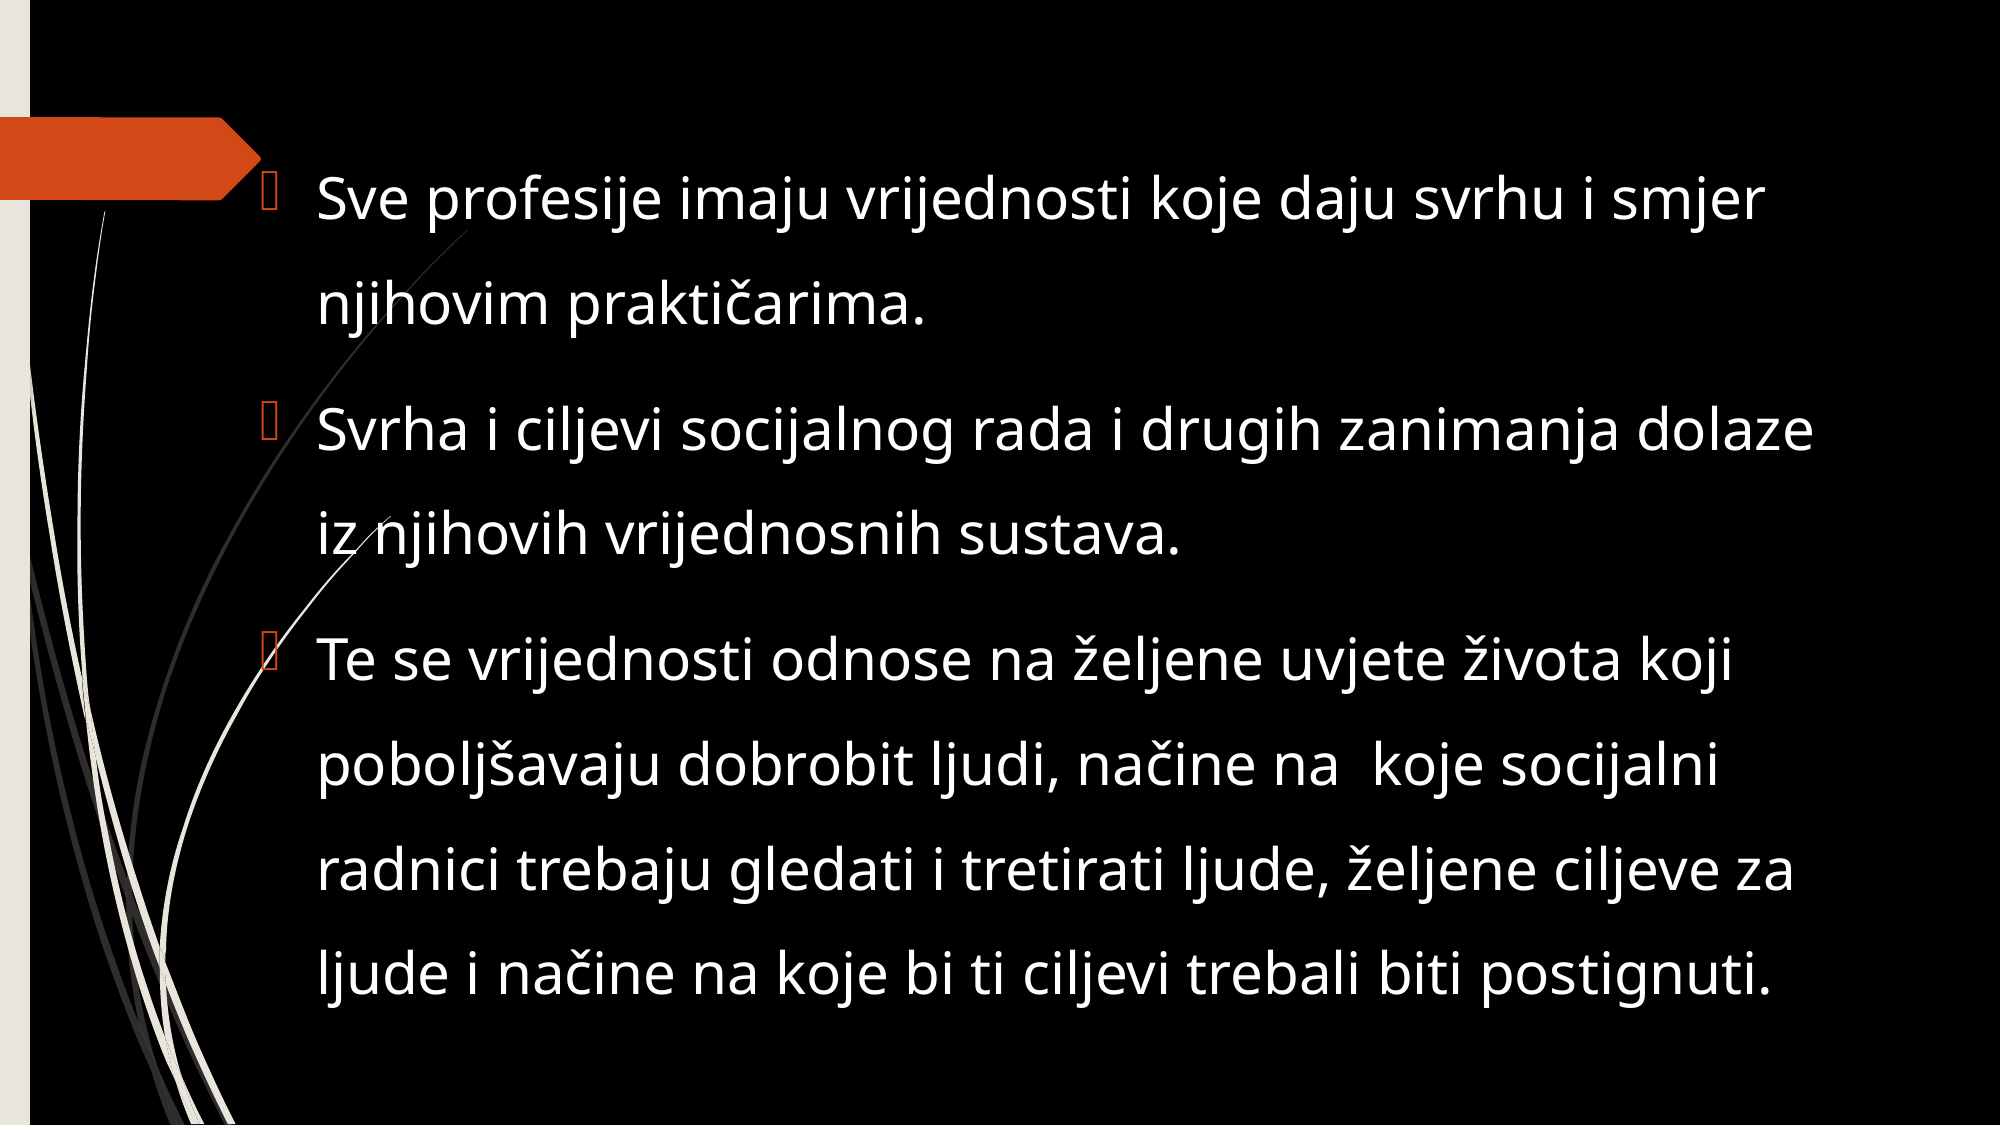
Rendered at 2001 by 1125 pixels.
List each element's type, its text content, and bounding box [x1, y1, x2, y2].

list Sve profesije imaju vrijednosti koje daju svrhu i smjer njihovim praktičarima. Svrha i ciljevi socijalnog rada i drugih zanimanja dolaze iz njihovih vrijednosnih sustava. Te se vrijednosti odnose na željene uvjete života koji poboljšavaju dobrobit ljudi, načine na koje socijalni radnici trebaju gledati i tretirati ljude, željene ciljeve za ljude i načine na koje bi ti ciljevi trebali biti postignuti. [244, 28, 1888, 1094]
